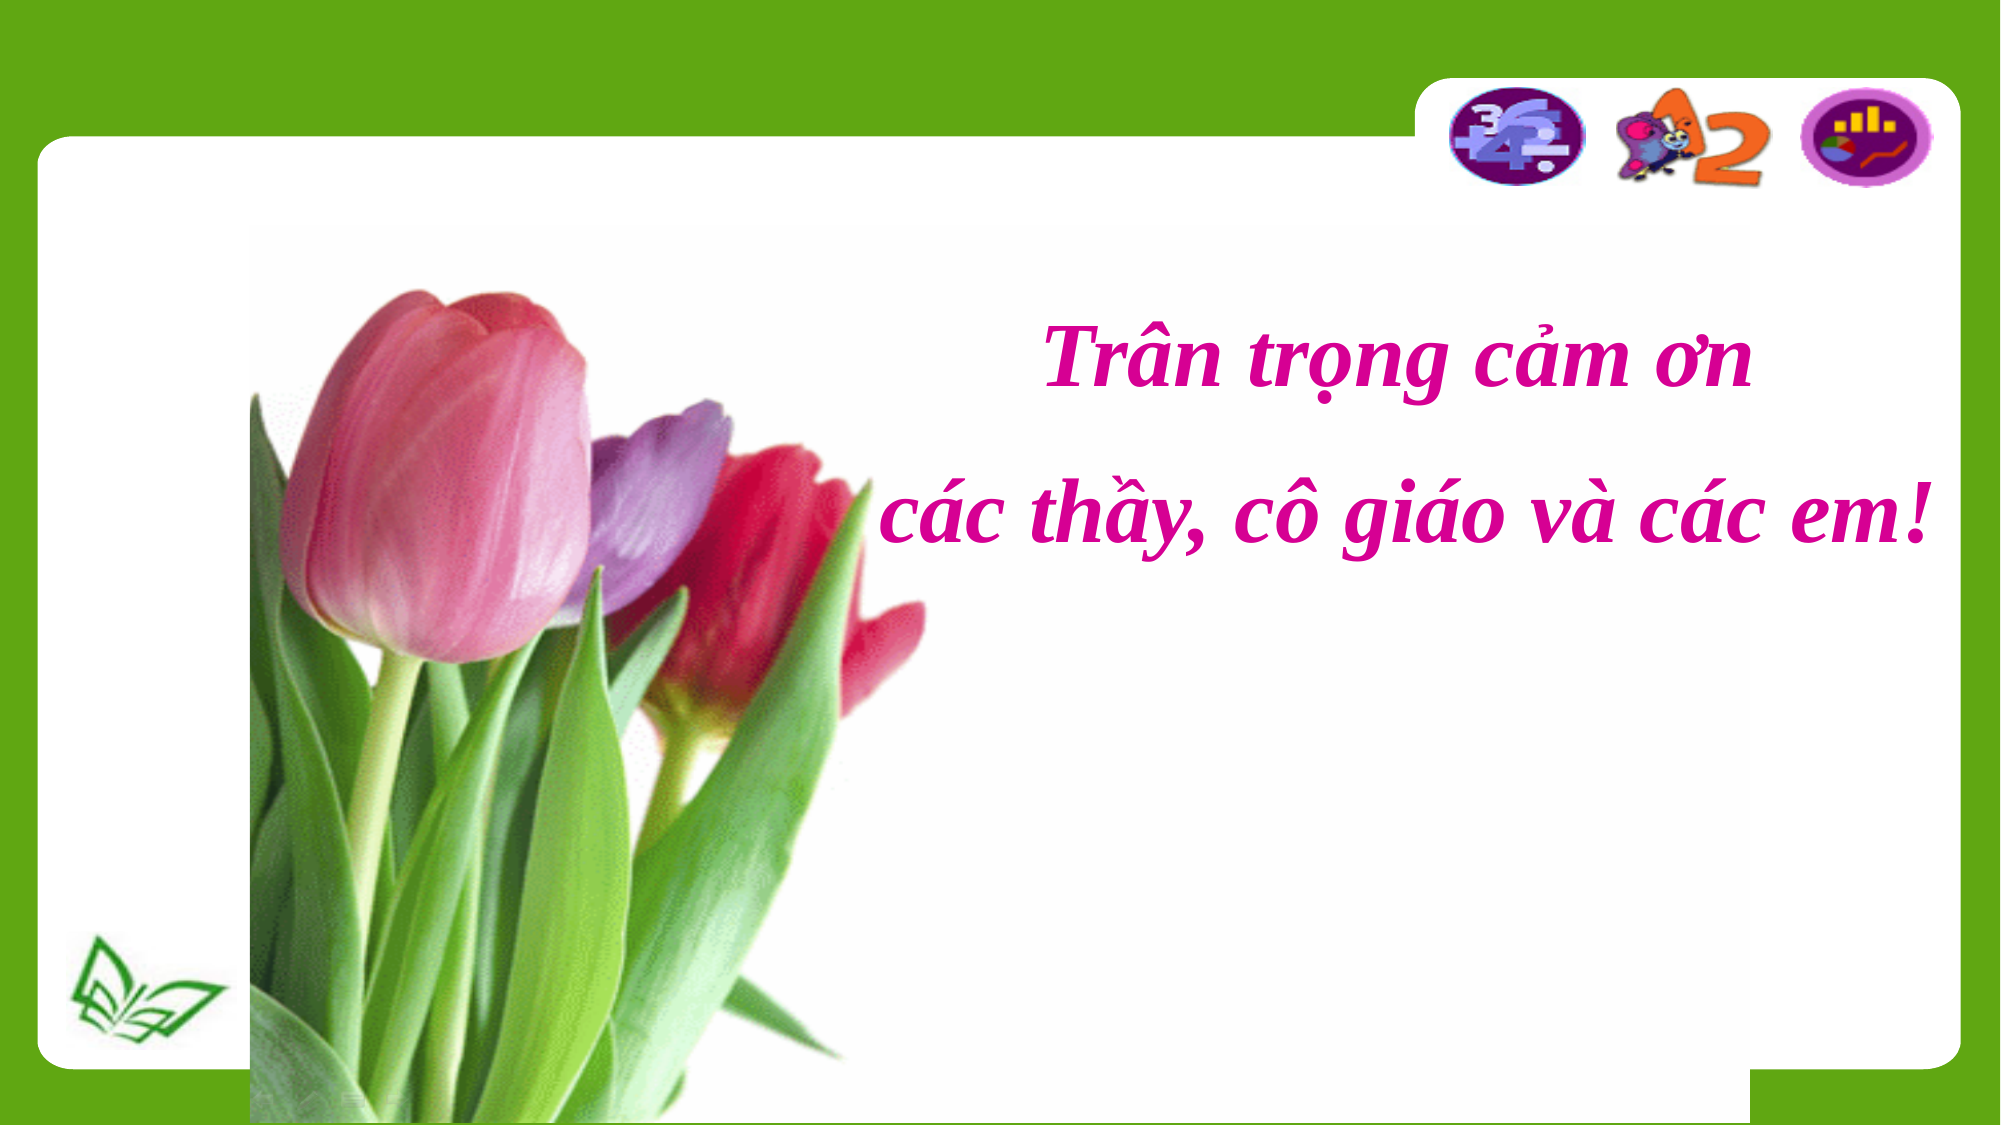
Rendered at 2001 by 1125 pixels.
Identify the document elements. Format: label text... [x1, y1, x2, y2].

picture [1449, 87, 1586, 186]
picture [1616, 87, 1773, 189]
picture [249, 224, 1751, 1123]
text_box Trân trọng cảm ơn các thầy, cô giáo và các em! [1753, 287, 1979, 568]
picture [1800, 87, 1934, 188]
picture [66, 931, 237, 1050]
